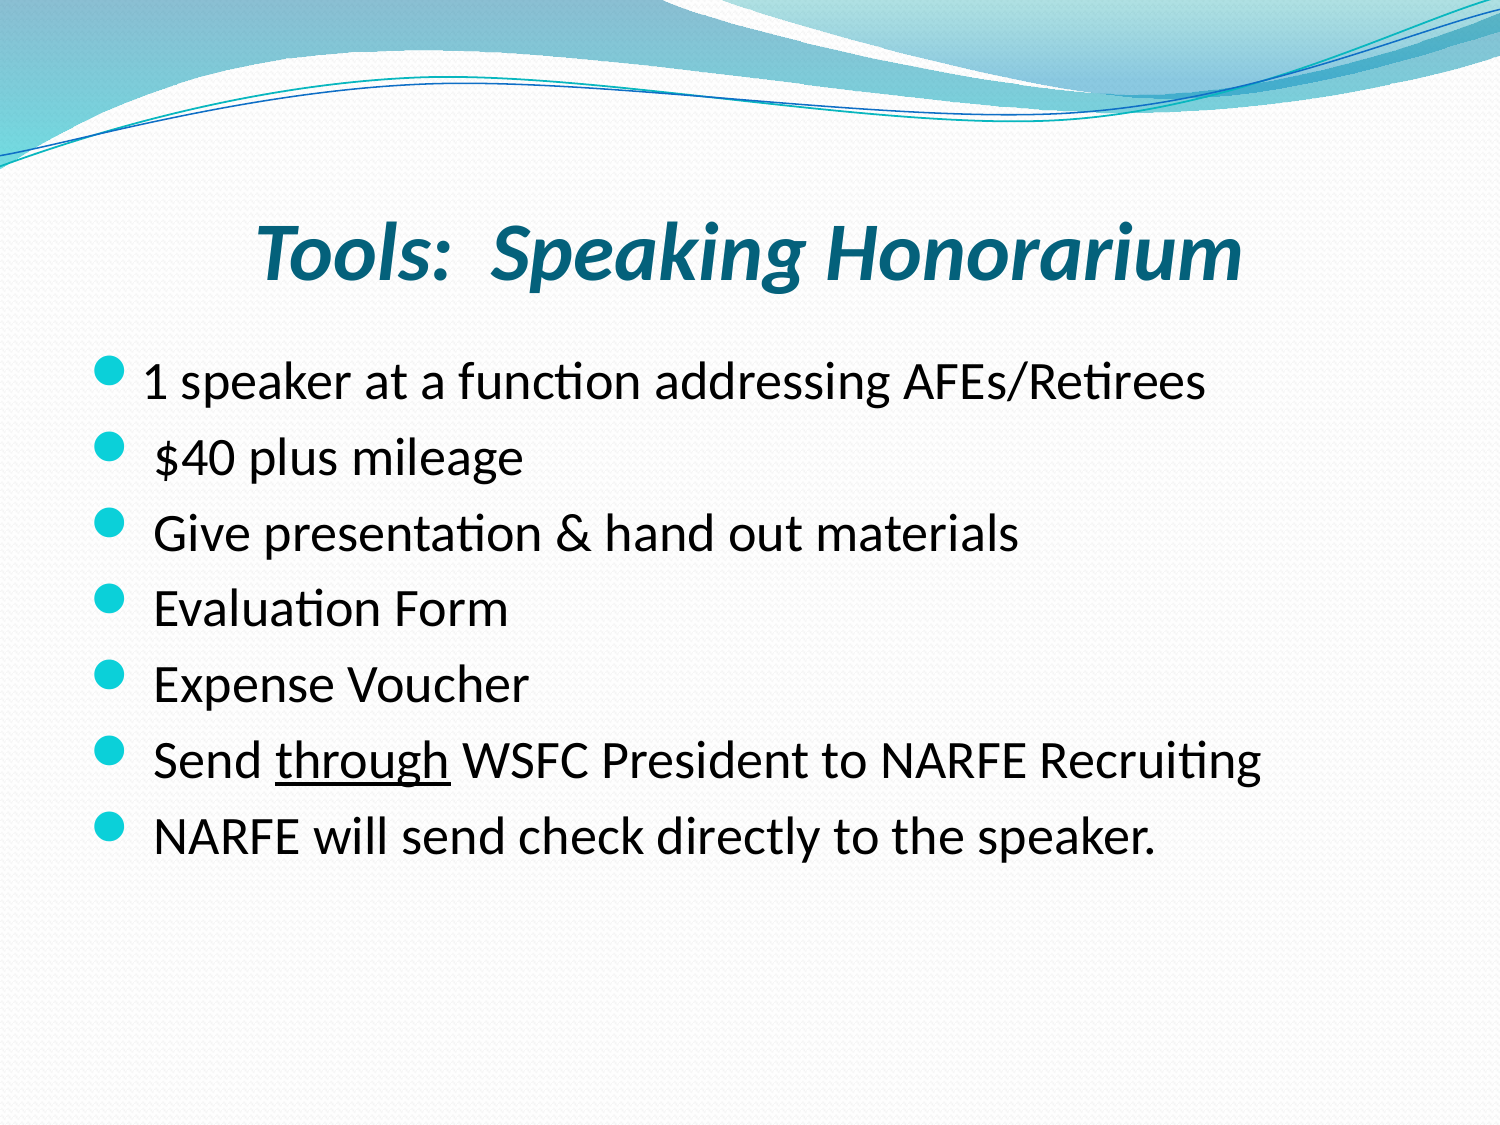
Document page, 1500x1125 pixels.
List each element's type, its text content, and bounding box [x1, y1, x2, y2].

list 1 speaker at a function addressing AFEs/Retirees $40 plus mileage Give presentation & hand out materials Evaluation Form Expense Voucher Send through WSFC President to NARFE Recruiting NARFE will send check directly to the speaker. [74, 337, 1426, 1038]
title Tools: Speaking Honorarium [74, 199, 1426, 298]
